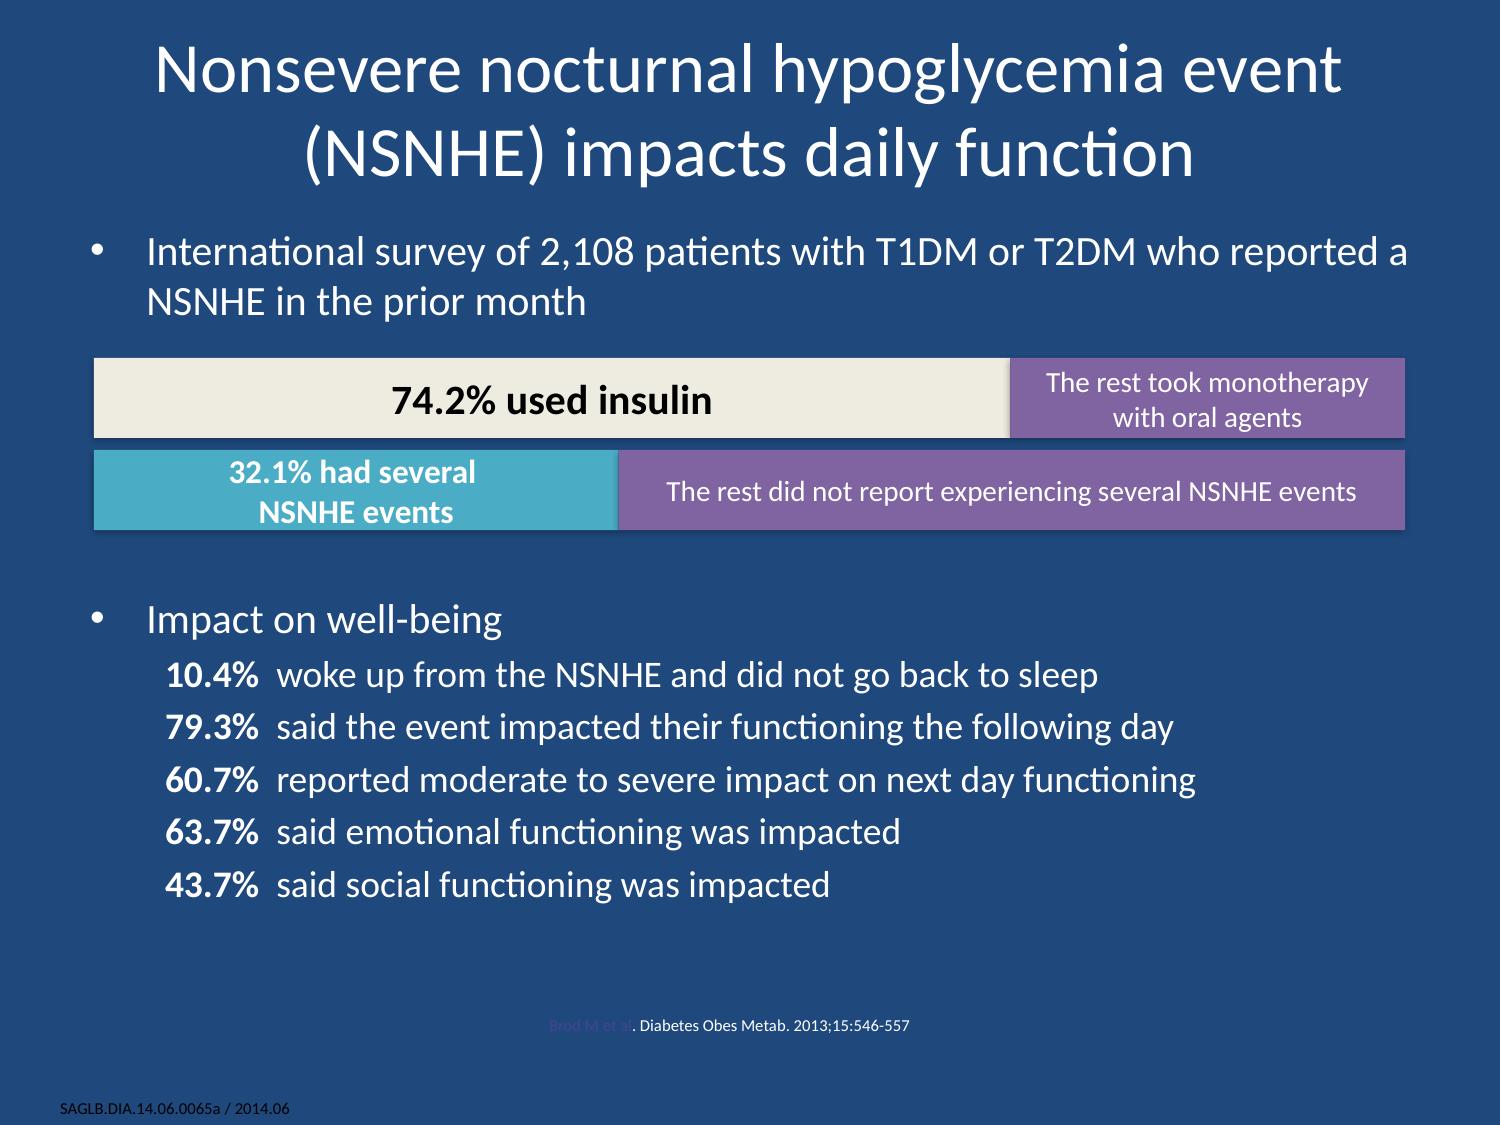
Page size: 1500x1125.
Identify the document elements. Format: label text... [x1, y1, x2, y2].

list International survey of 2,108 patients with T1DM or T2DM who reported a NSNHE in the prior month Impact on well-being 10.4% woke up from the NSNHE and did not go back to sleep 79.3% said the event impacted their functioning the following day 60.7% reported moderate to severe impact on next day functioning 63.7% said emotional functioning was impacted 43.7% said social functioning was impacted [75, 216, 1474, 1006]
text_box SAGLB.DIA.14.06.0065a / 2014.06 [45, 1090, 306, 1125]
title Nonsevere nocturnal hypoglycemia event (NSNHE) impacts daily function [75, 12, 1425, 200]
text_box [93, 357, 1406, 531]
footer Brod M et al. Diabetes Obes Metab. 2013;15:546-557 [80, 986, 1380, 1063]
